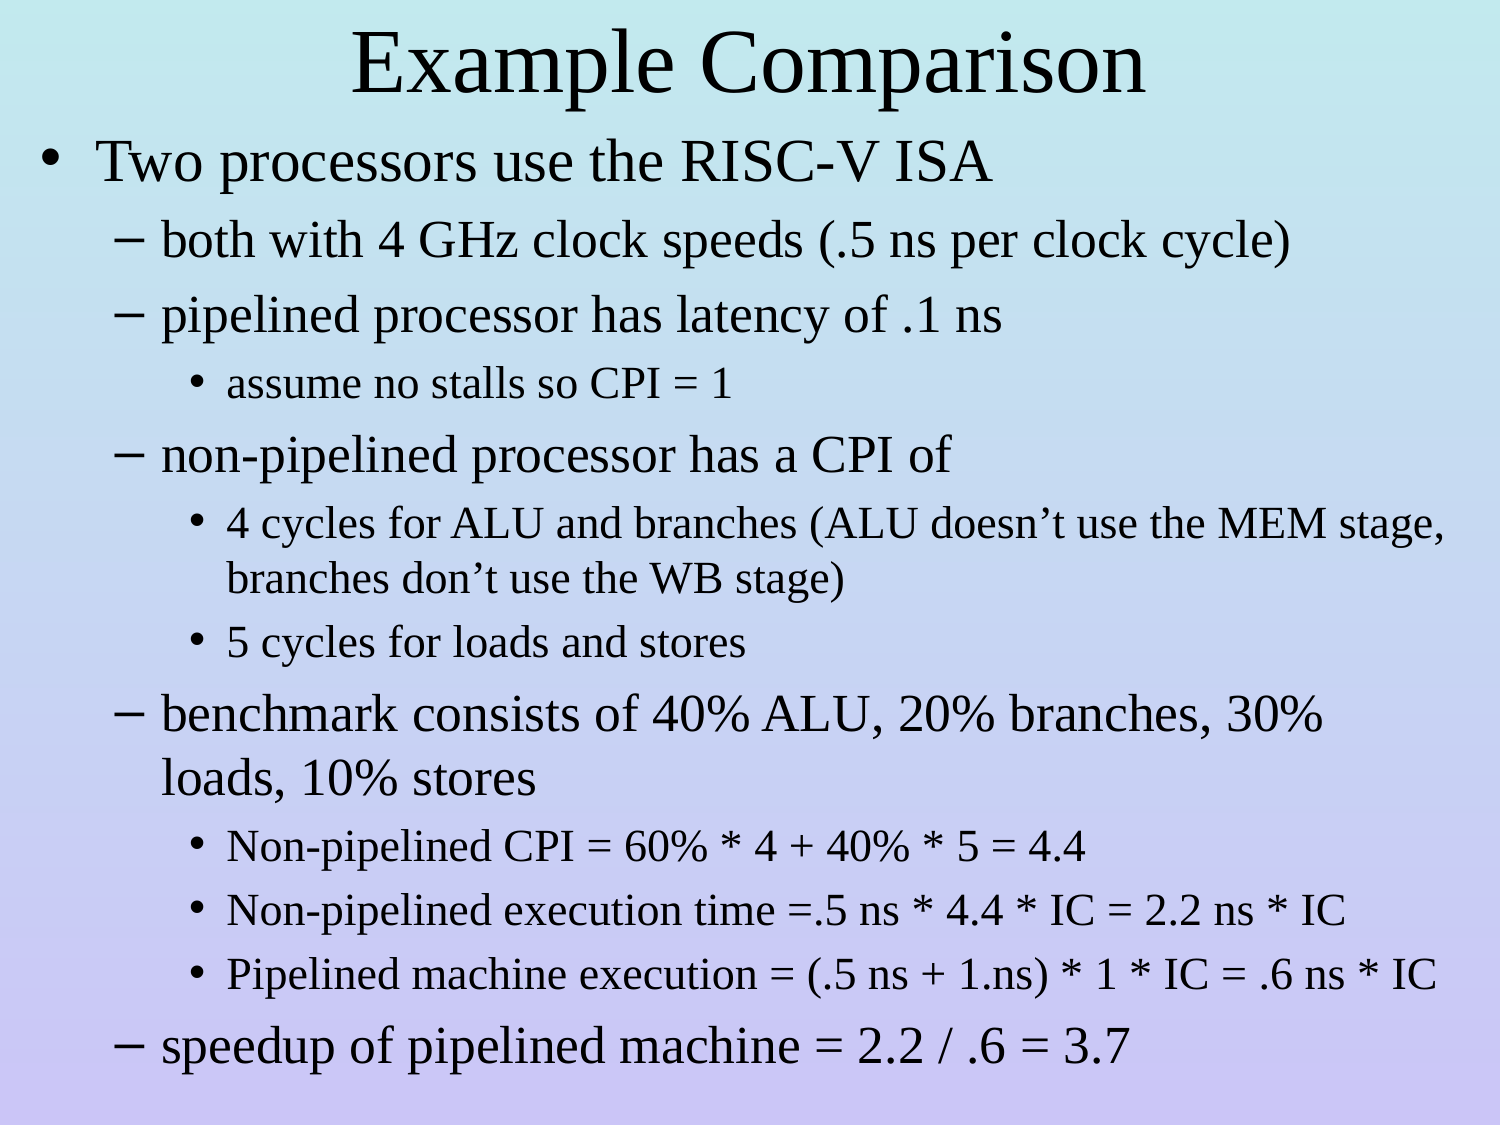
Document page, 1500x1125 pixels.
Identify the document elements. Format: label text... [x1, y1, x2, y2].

title Example Comparison [75, 0, 1425, 112]
list Two processors use the RISC-V ISA both with 4 GHz clock speeds (.5 ns per clock cycle) pipelined processor has latency of .1 ns assume no stalls so CPI = 1 non-pipelined processor has a CPI of 4 cycles for ALU and branches (ALU doesn’t use the MEM stage, branches don’t use the WB stage) 5 cycles for loads and stores benchmark consists of 40% ALU, 20% branches, 30% loads, 10% stores Non-pipelined CPI = 60% * 4 + 40% * 5 = 4.4 Non-pipelined execution time =.5 ns * 4.4 * IC = 2.2 ns * IC Pipelined machine execution = (.5 ns + 1.ns) * 1 * IC = .6 ns * IC speedup of pipelined machine = 2.2 / .6 = 3.7 [24, 112, 1463, 1125]
